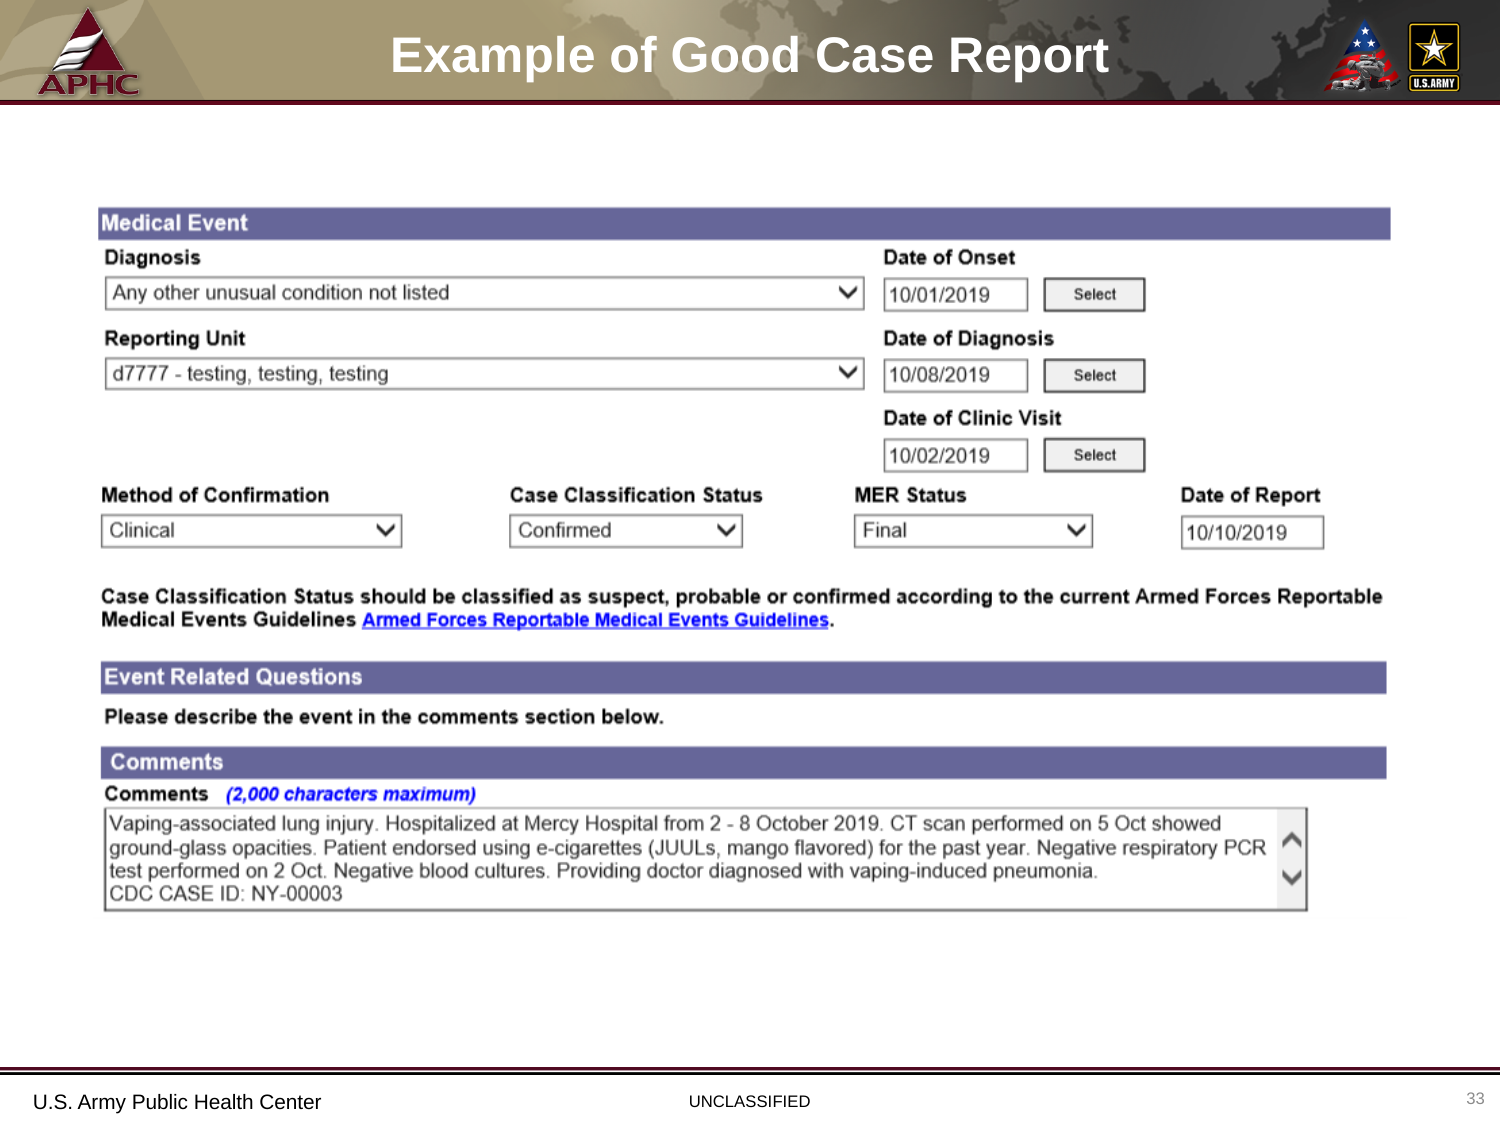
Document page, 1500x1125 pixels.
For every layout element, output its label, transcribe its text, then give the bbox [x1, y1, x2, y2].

slide_number 33 [1149, 1067, 1500, 1125]
picture [0, 1067, 1149, 1075]
picture [1346, 0, 1500, 105]
picture [0, 0, 154, 105]
title Example of Good Case Report [154, 0, 1346, 105]
picture [93, 203, 1407, 920]
